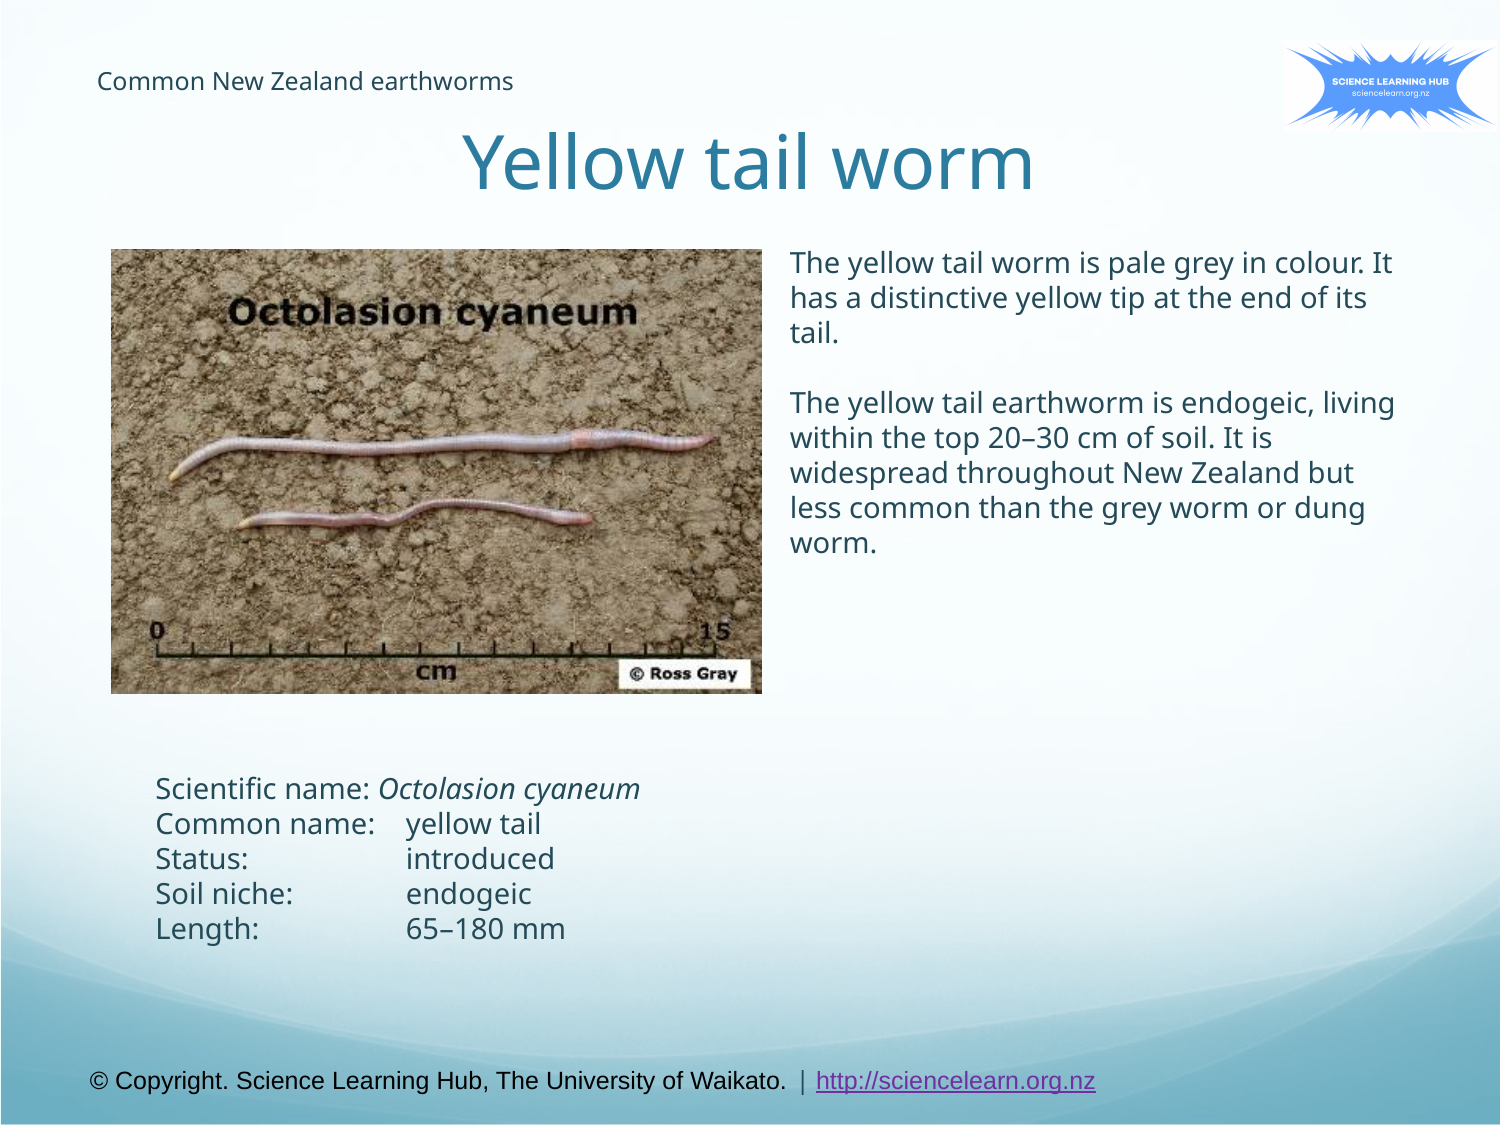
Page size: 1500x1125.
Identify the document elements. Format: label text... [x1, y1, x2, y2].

text_box Common New Zealand earthworms [82, 49, 1220, 110]
picture [0, 0, 1500, 1125]
text_box Yellow tail worm [90, 124, 1410, 213]
text_box The yellow tail worm is pale grey in colour. It has a distinctive yellow tip at the end of its tail. The yellow tail earthworm is endogeic, living within the top 20–30 cm of soil. It is widespread throughout New Zealand but less common than the grey worm or dung worm. [774, 237, 1412, 567]
text_box © Copyright. Science Learning Hub, The University of Waikato. | http://sciencelearn.org.nz [75, 1049, 1376, 1110]
text_box Scientific name: Octolasion cyaneum Common name: yellow tail Status: introduced Soil niche: endogeic Length: 65–180 mm [140, 763, 657, 953]
